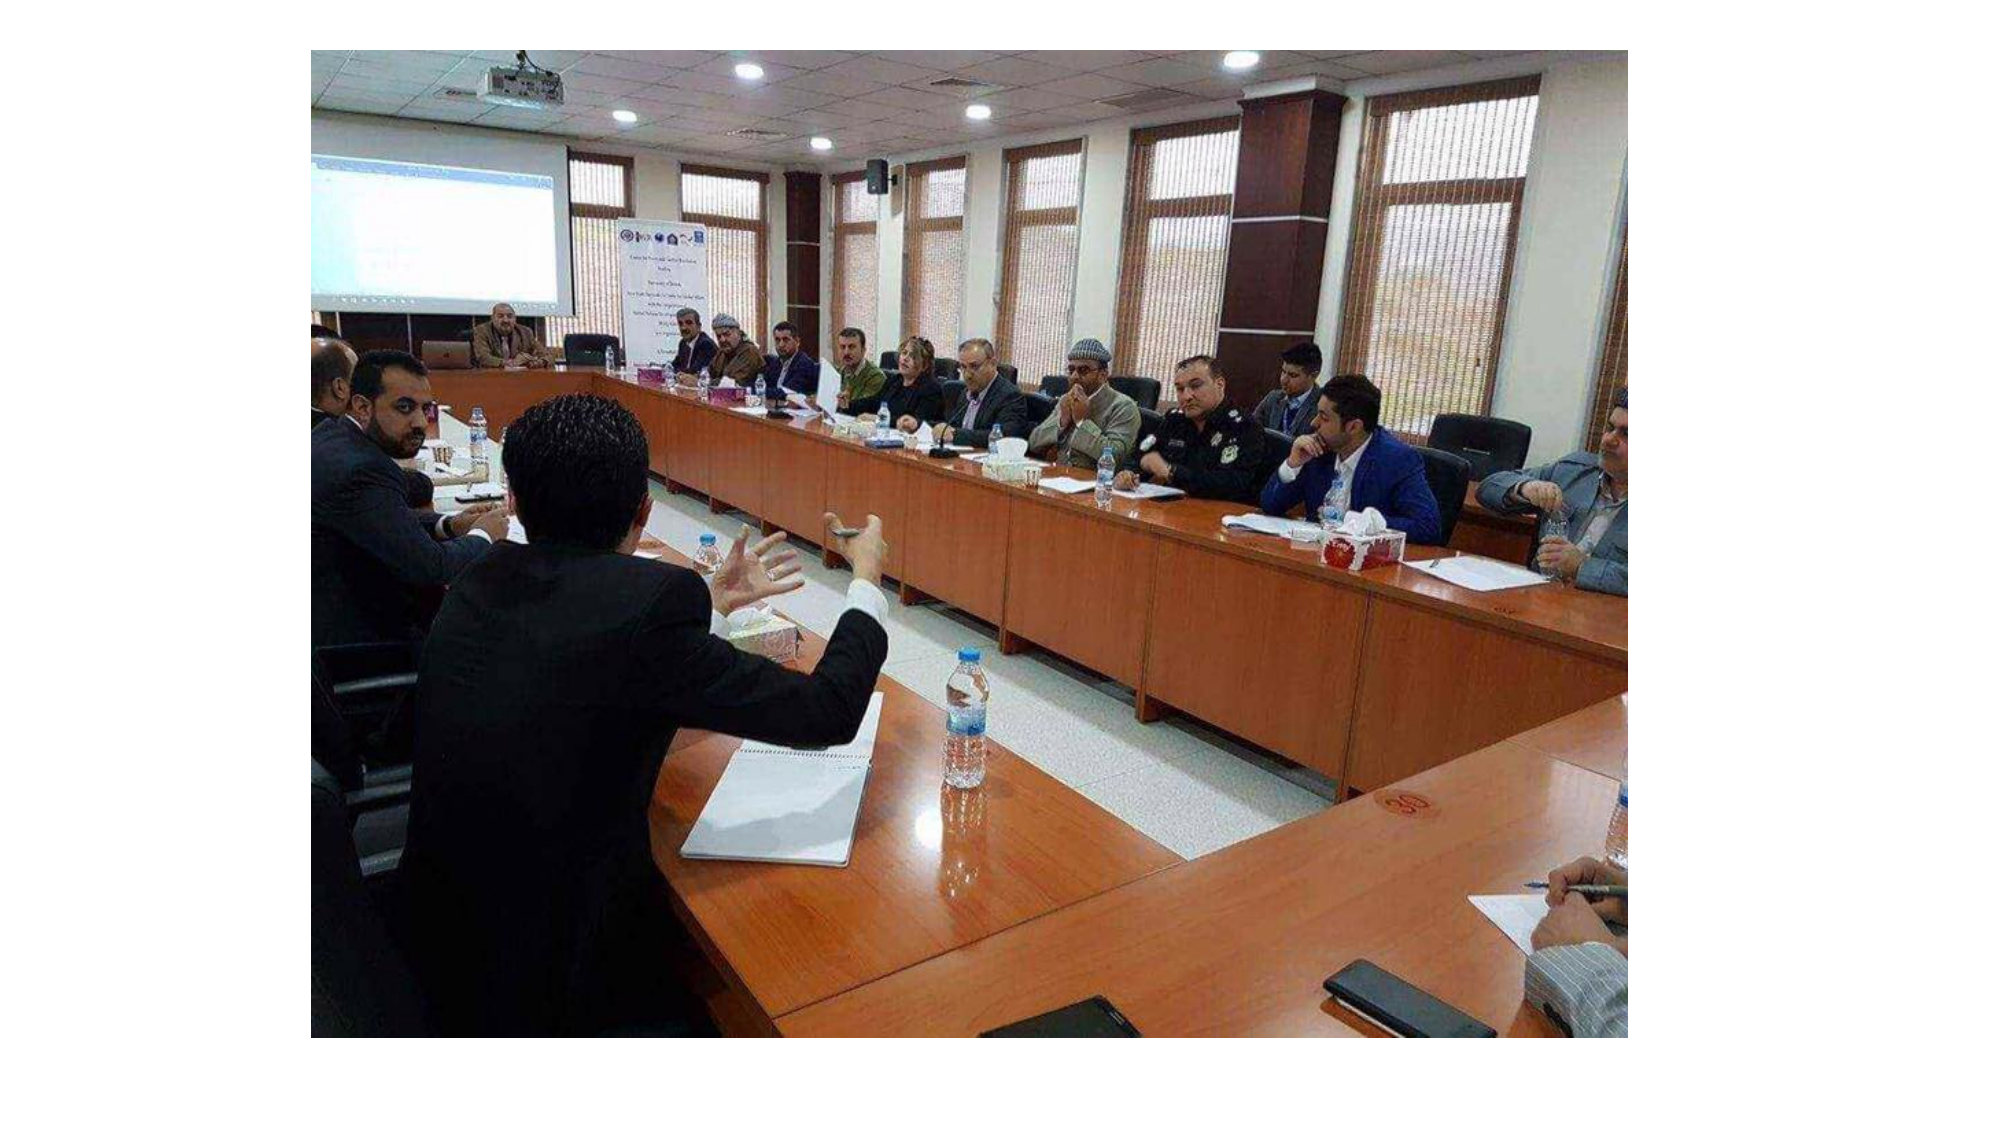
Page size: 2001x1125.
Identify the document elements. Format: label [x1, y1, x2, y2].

list [311, 50, 1628, 1038]
